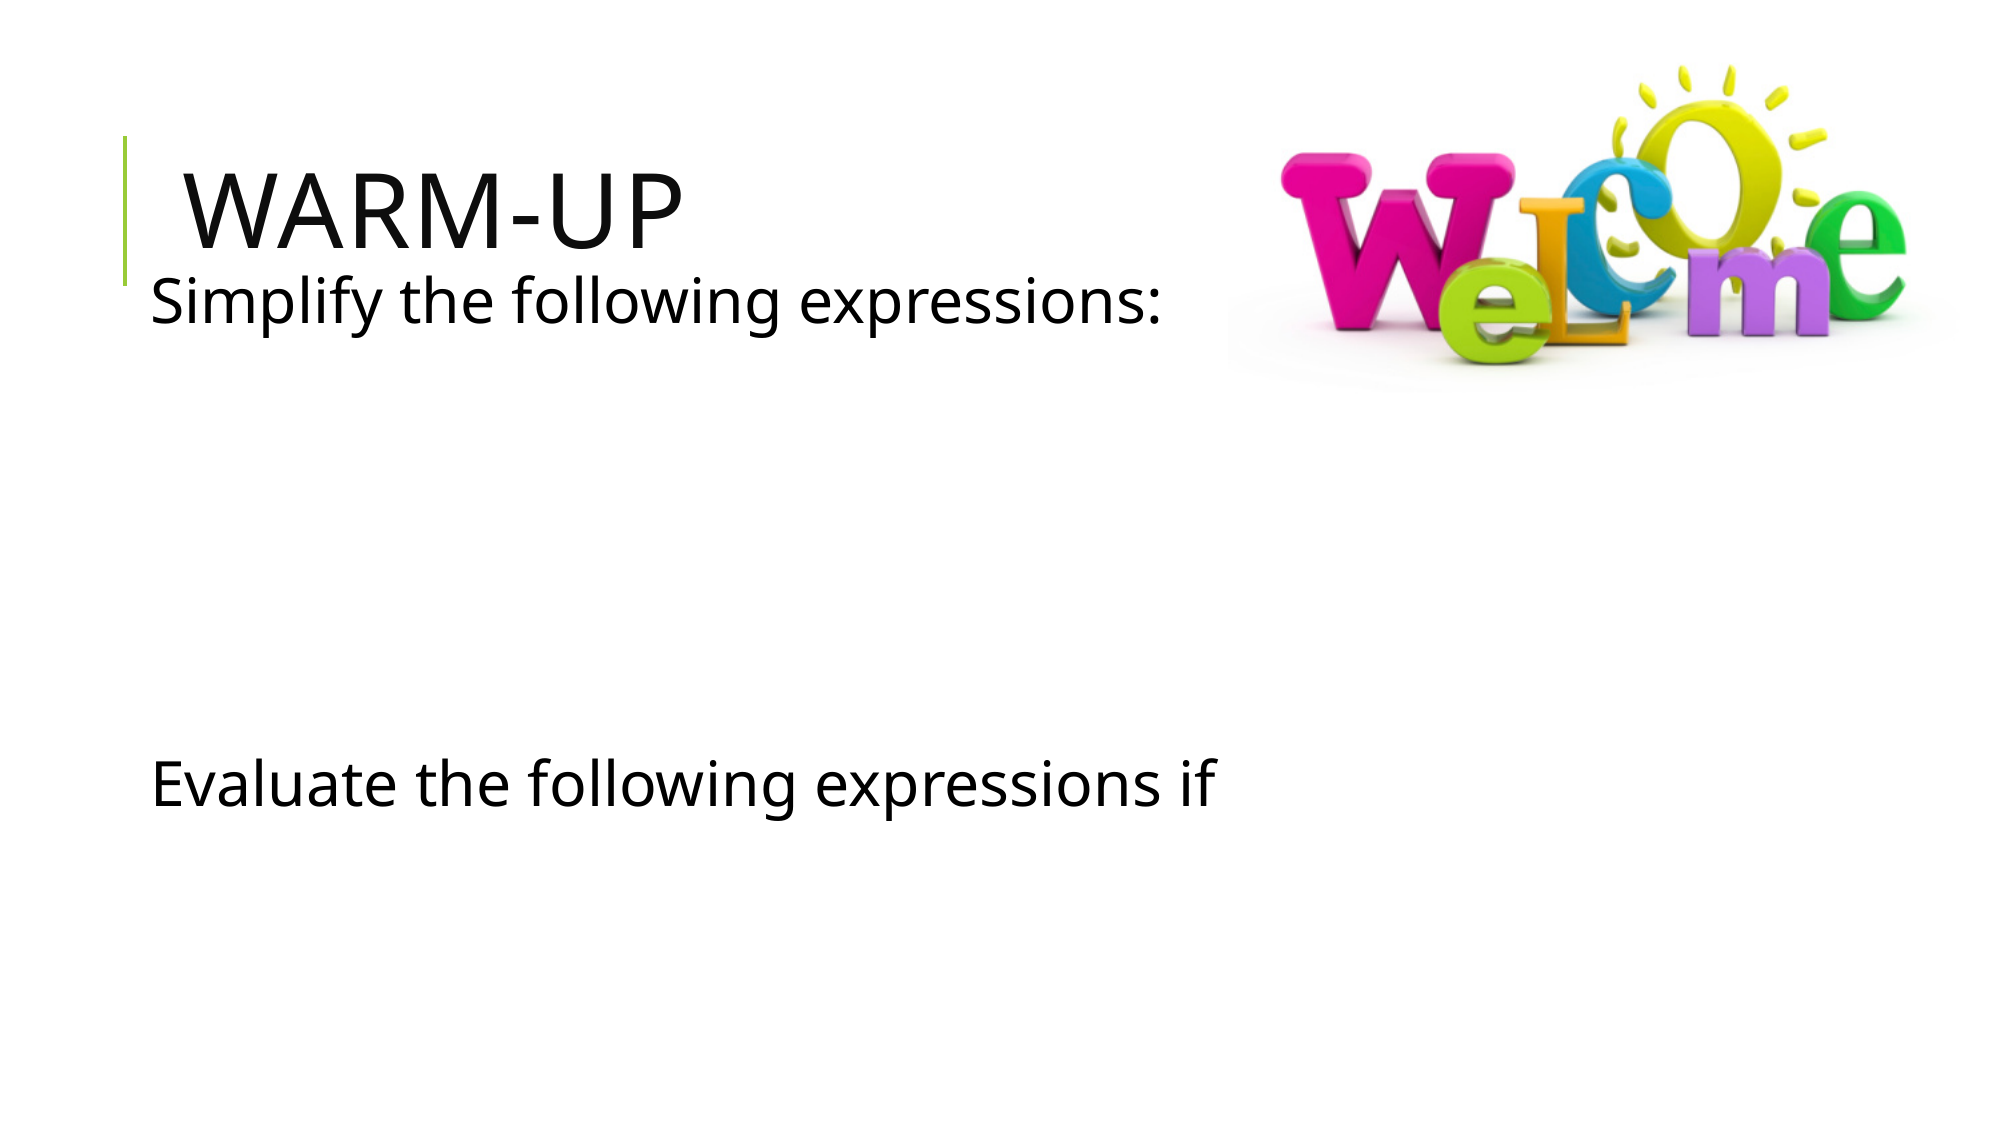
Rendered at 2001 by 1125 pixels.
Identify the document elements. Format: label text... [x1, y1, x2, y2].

picture [1228, 0, 1961, 415]
title Warm-up [168, 96, 1221, 342]
